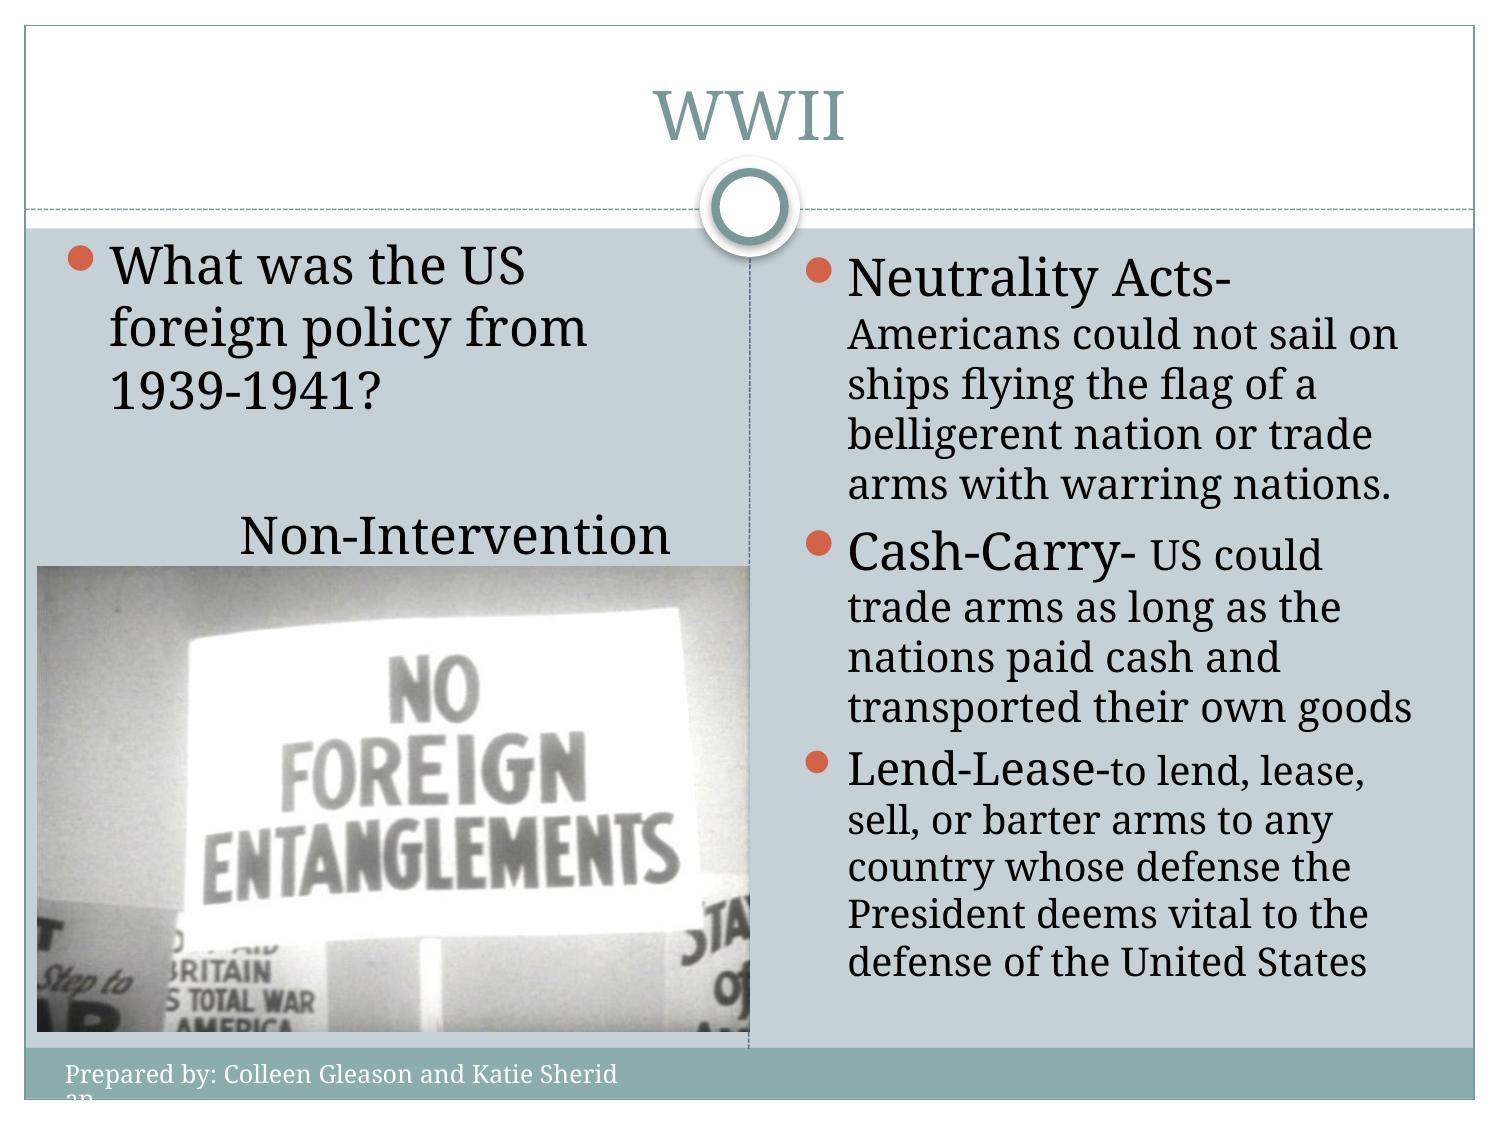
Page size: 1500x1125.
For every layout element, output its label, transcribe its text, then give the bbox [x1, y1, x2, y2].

list What was the US foreign policy from 1939-1941? Non-Intervention [49, 224, 712, 563]
picture [37, 566, 750, 1033]
list Neutrality Acts- Americans could not sail on ships flying the flag of a belligerent nation or trade arms with warring nations. Cash-Carry- US could trade arms as long as the nations paid cash and transported their own goods Lend-Lease-to lend, lease, sell, or barter arms to any country whose defense the President deems vital to the defense of the United States [787, 237, 1450, 1006]
title WWII [49, 37, 1450, 162]
footer Prepared by: Colleen Gleason and Katie Sheridan [50, 1051, 638, 1112]
